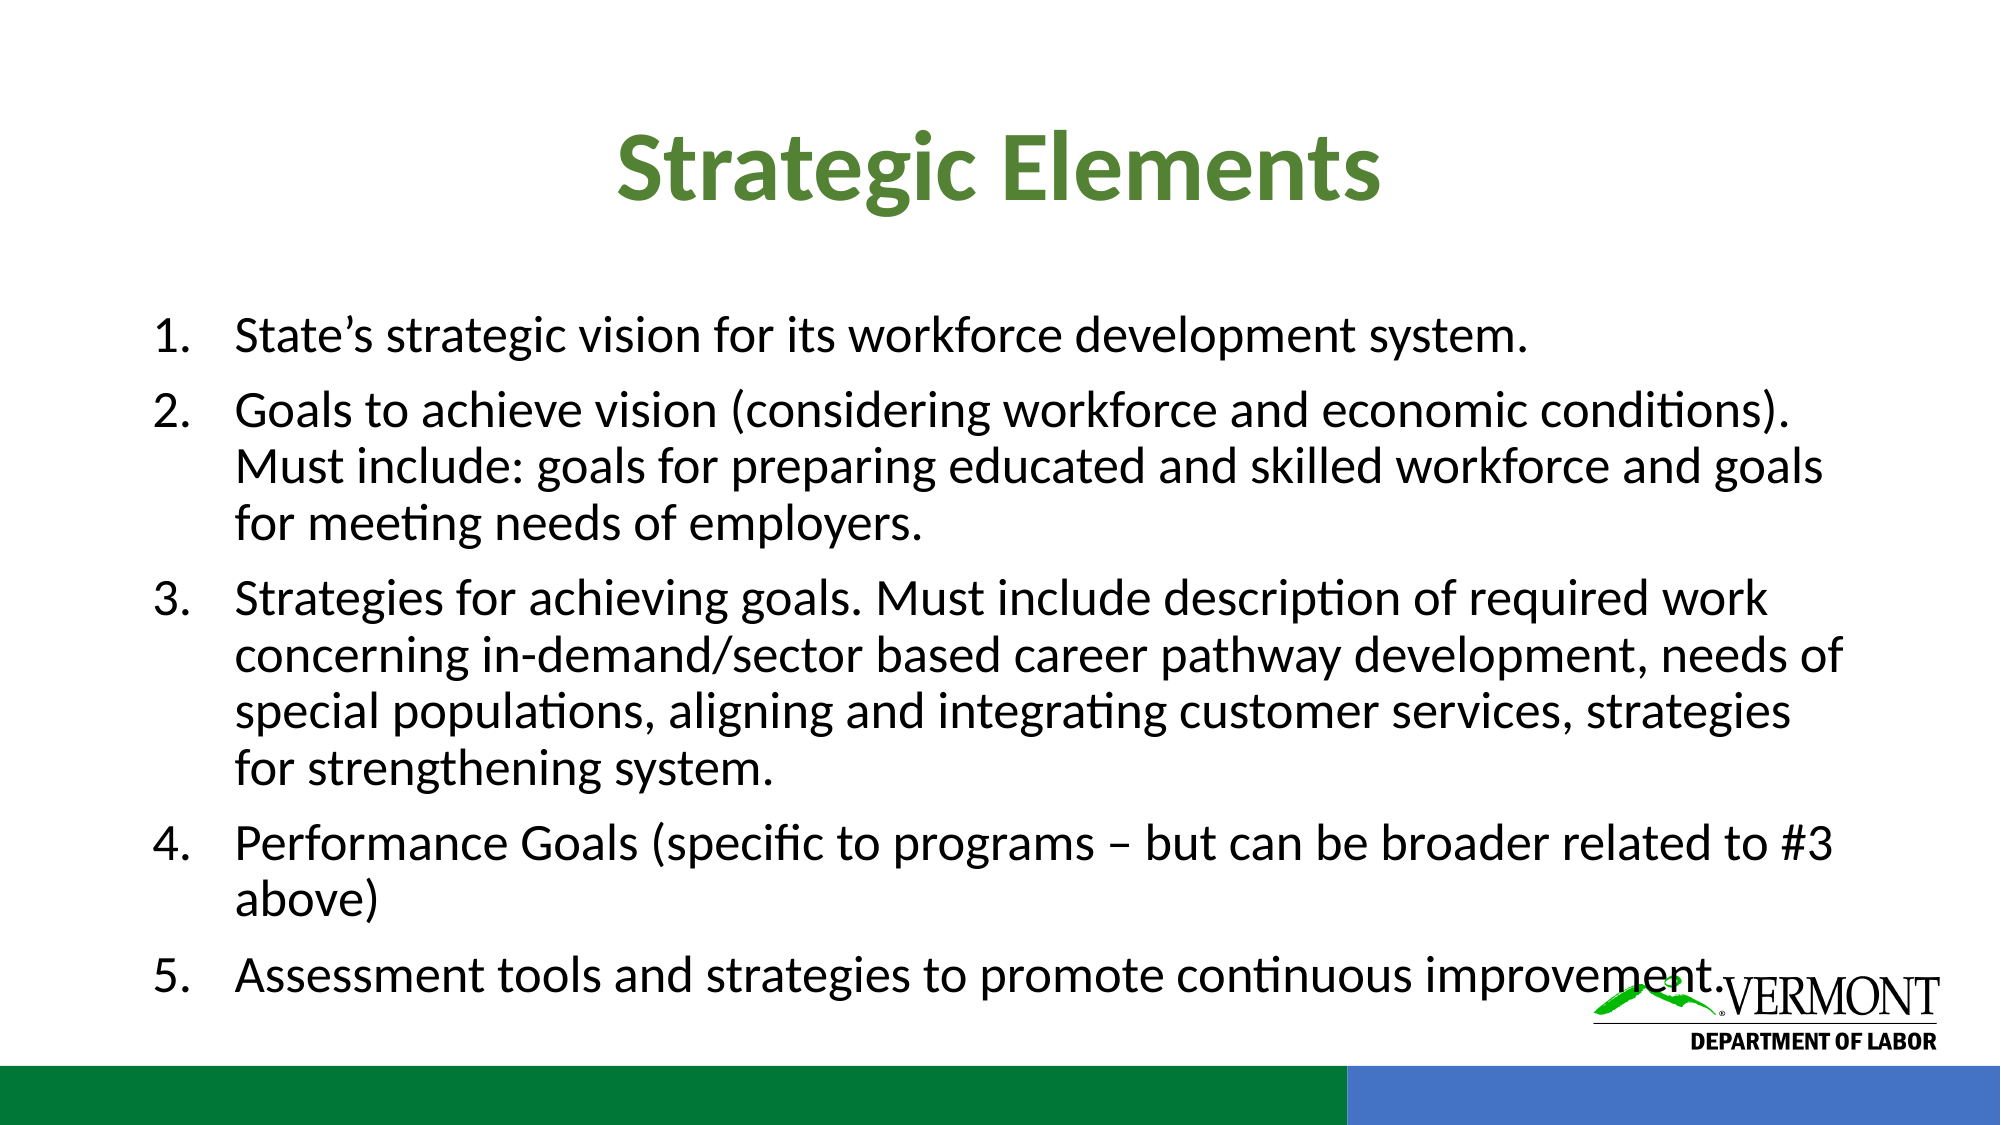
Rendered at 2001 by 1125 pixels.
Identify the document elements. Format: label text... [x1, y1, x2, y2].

title Strategic Elements [137, 59, 1863, 278]
picture [1553, 938, 1980, 1065]
list State’s strategic vision for its workforce development system. Goals to achieve vision (considering workforce and economic conditions). Must include: goals for preparing educated and skilled workforce and goals for meeting needs of employers. Strategies for achieving goals. Must include description of required work concerning in-demand/sector based career pathway development, needs of special populations, aligning and integrating customer services, strategies for strengthening system. Performance Goals (specific to programs – but can be broader related to #3 above) Assessment tools and strategies to promote continuous improvement. [137, 299, 1863, 1014]
